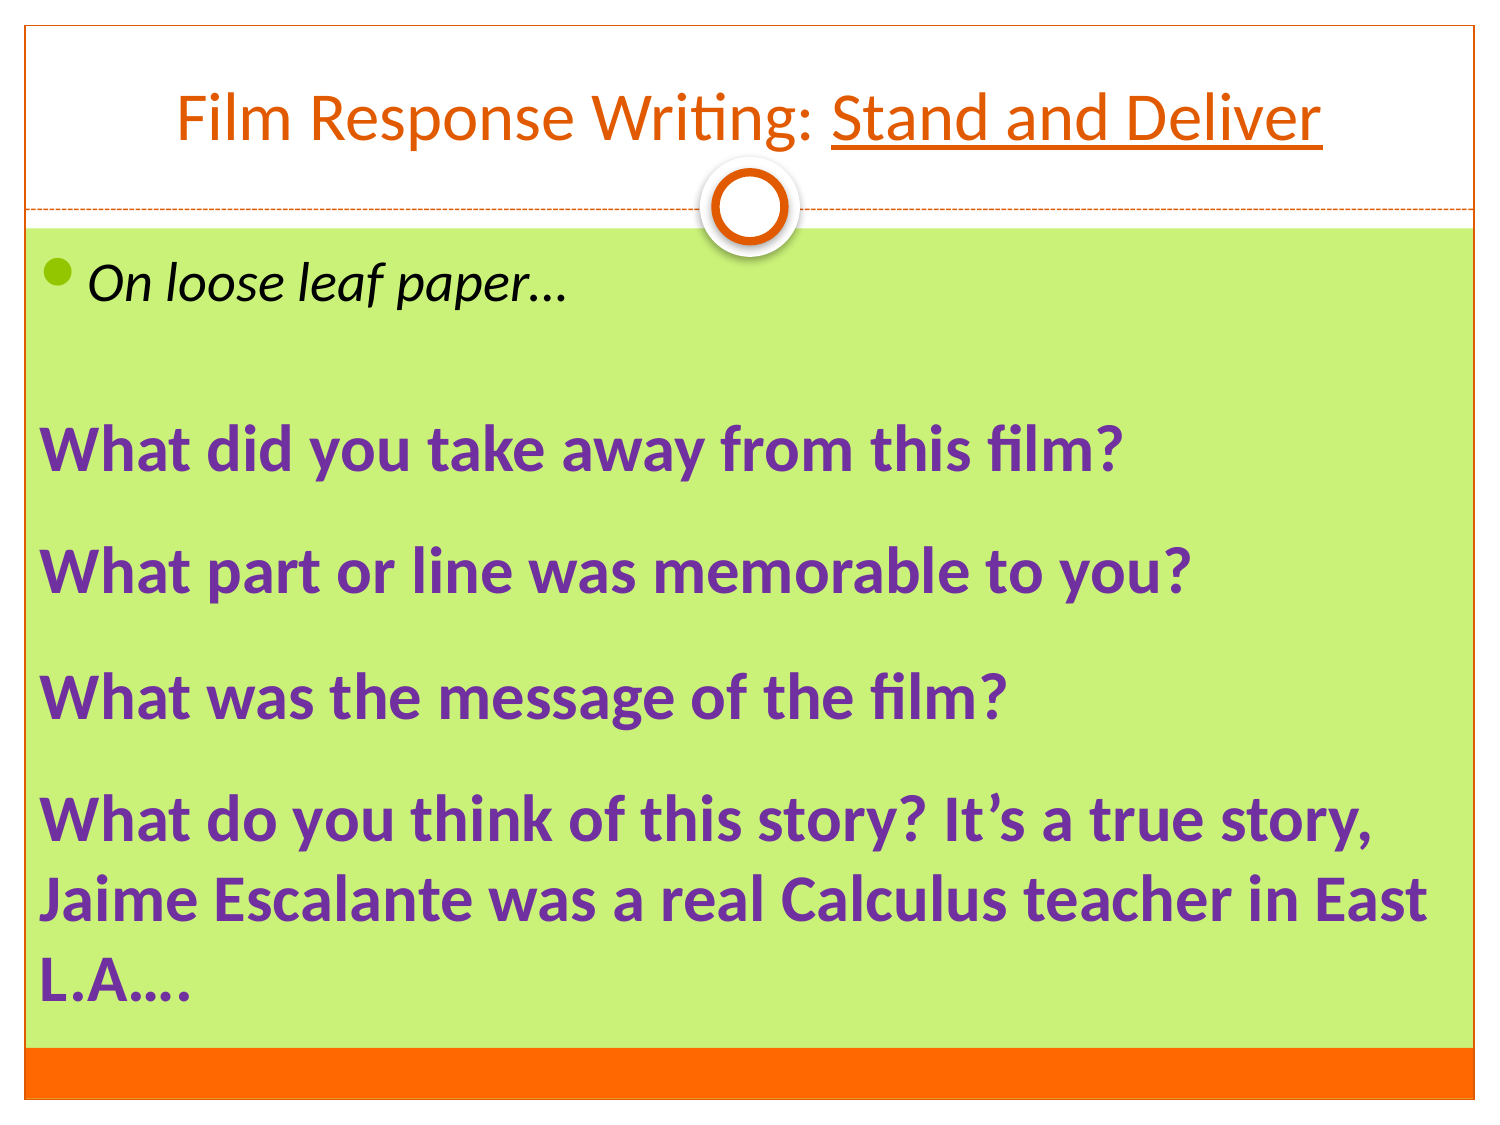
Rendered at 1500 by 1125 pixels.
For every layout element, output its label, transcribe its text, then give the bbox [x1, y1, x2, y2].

title Film Response Writing: Stand and Deliver [49, 37, 1450, 162]
list On loose leaf paper… What did you take away from this film? What part or line was memorable to you? What was the message of the film? What do you think of this story? It’s a true story, Jaime Escalante was a real Calculus teacher in East L.A…. [24, 237, 1475, 1038]
